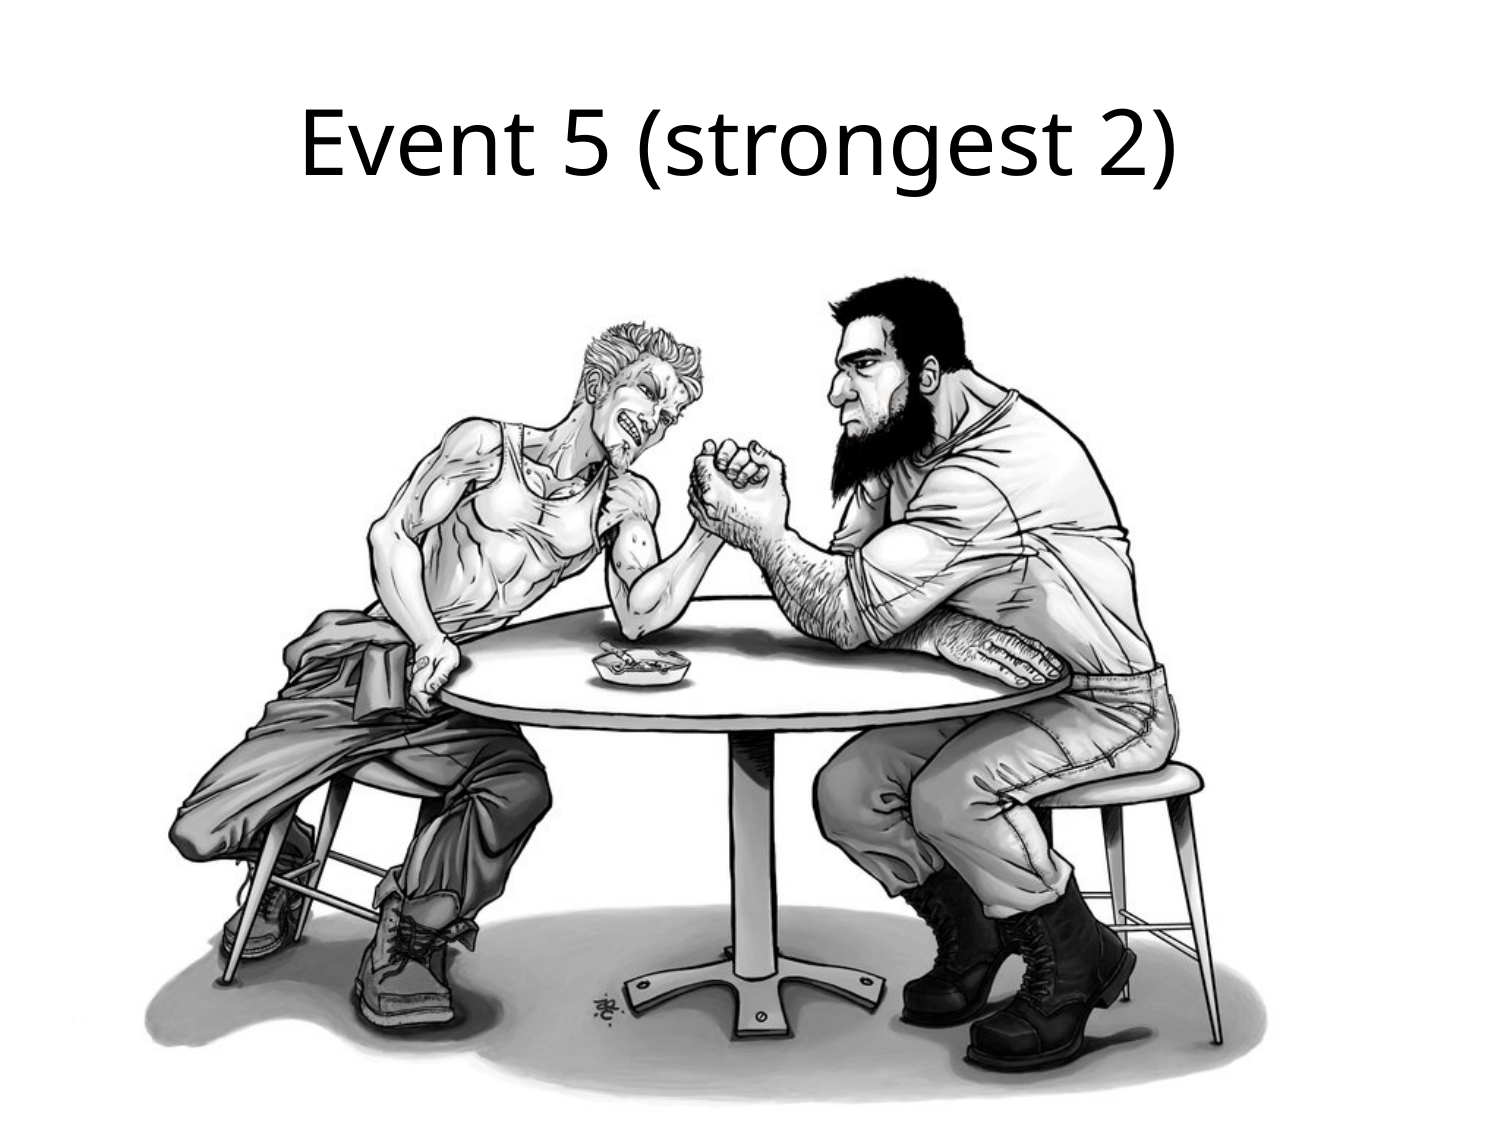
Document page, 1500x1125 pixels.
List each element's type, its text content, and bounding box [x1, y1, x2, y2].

picture [0, 220, 1500, 1125]
title Event 5 (strongest 2) [75, 45, 1425, 219]
